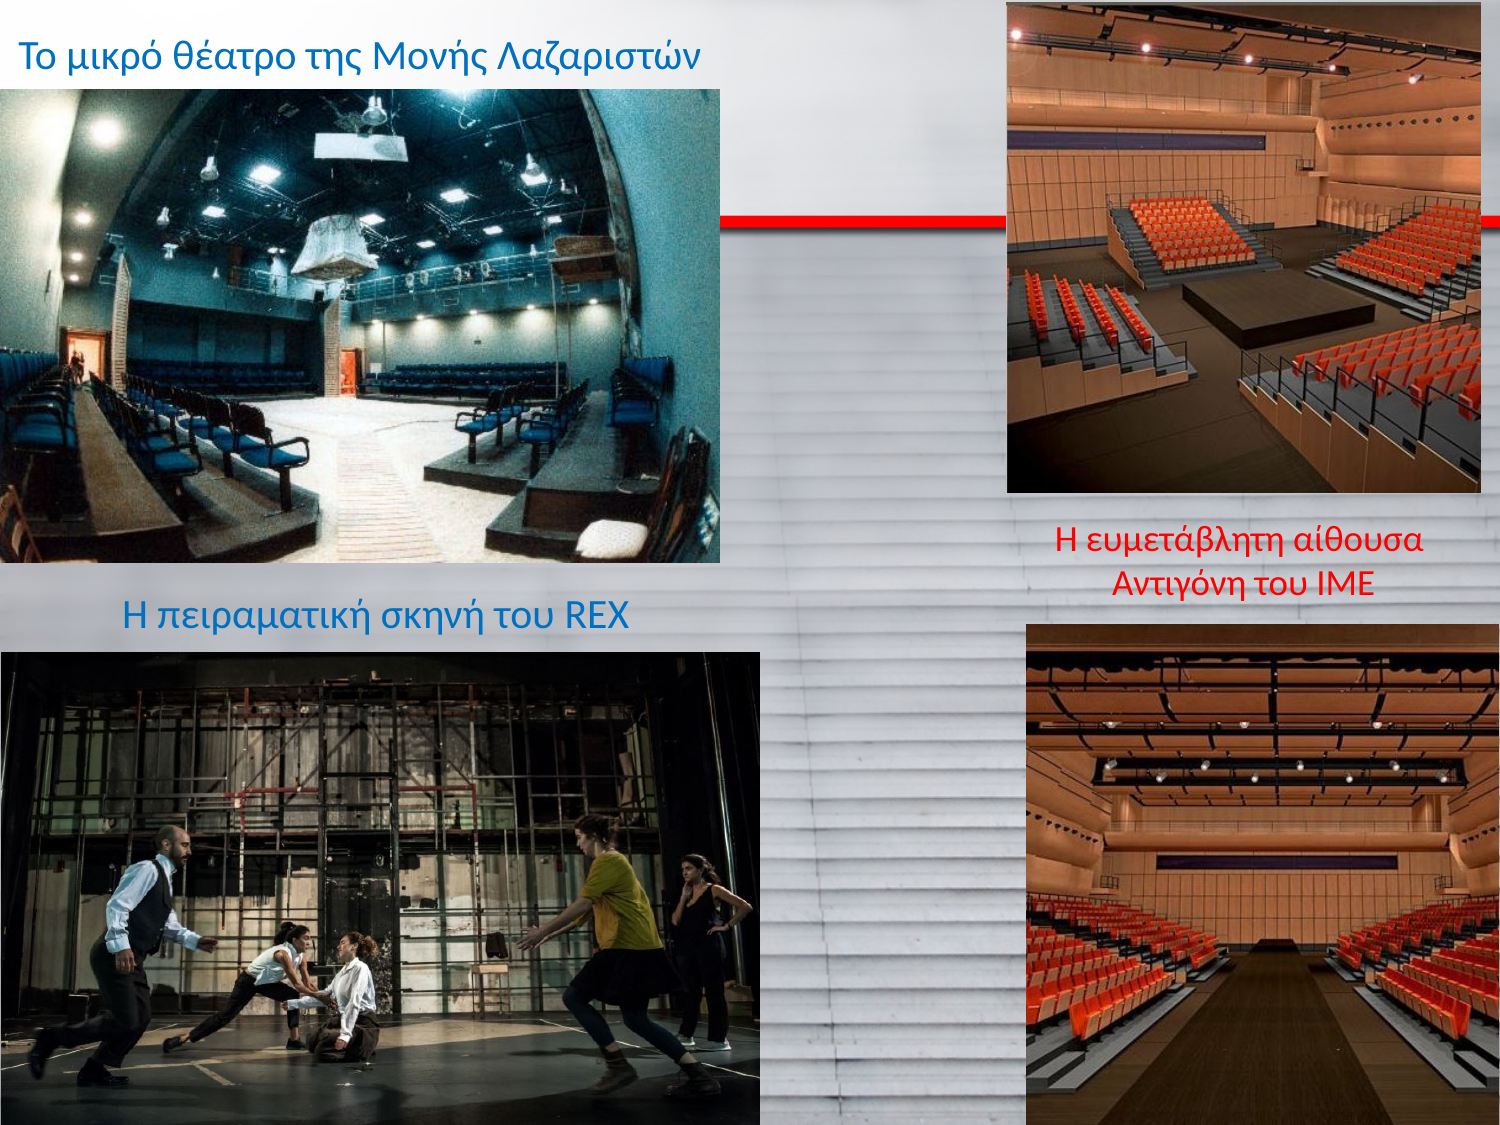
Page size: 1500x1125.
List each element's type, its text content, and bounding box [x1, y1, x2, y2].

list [0, 89, 720, 563]
text_box Η πειραματική σκηνή του REX [107, 579, 655, 644]
text_box Το μικρό θέατρο της Μονής Λαζαριστών [0, 0, 720, 89]
title Η ευμετάβλητη αίθουσα Αντιγόνη του ΙΜΕ [987, 505, 1500, 612]
picture [0, 0, 1500, 1125]
